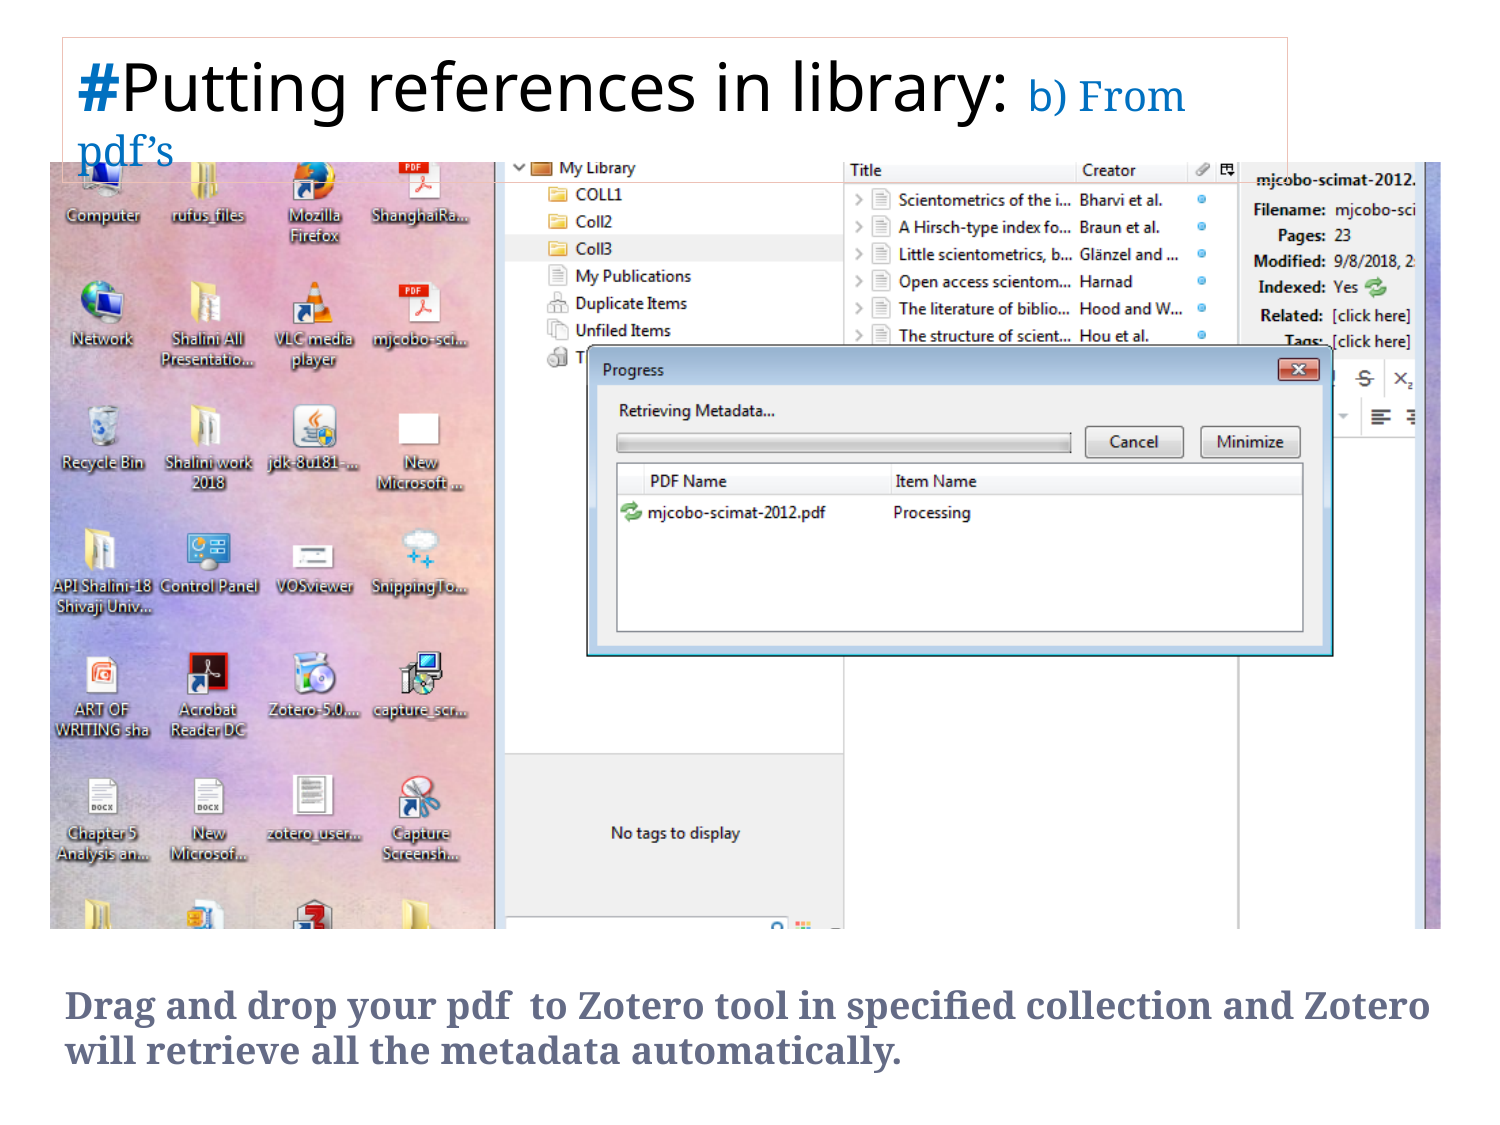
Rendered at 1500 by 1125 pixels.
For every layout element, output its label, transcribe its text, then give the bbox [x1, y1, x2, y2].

text_box #Putting references in library: b) From pdf’s [62, 37, 1288, 159]
picture [49, 162, 1441, 929]
title Drag and drop your pdf to Zotero tool in specified collection and Zotero will retrieve all the metadata automatically. [50, 975, 1455, 1063]
